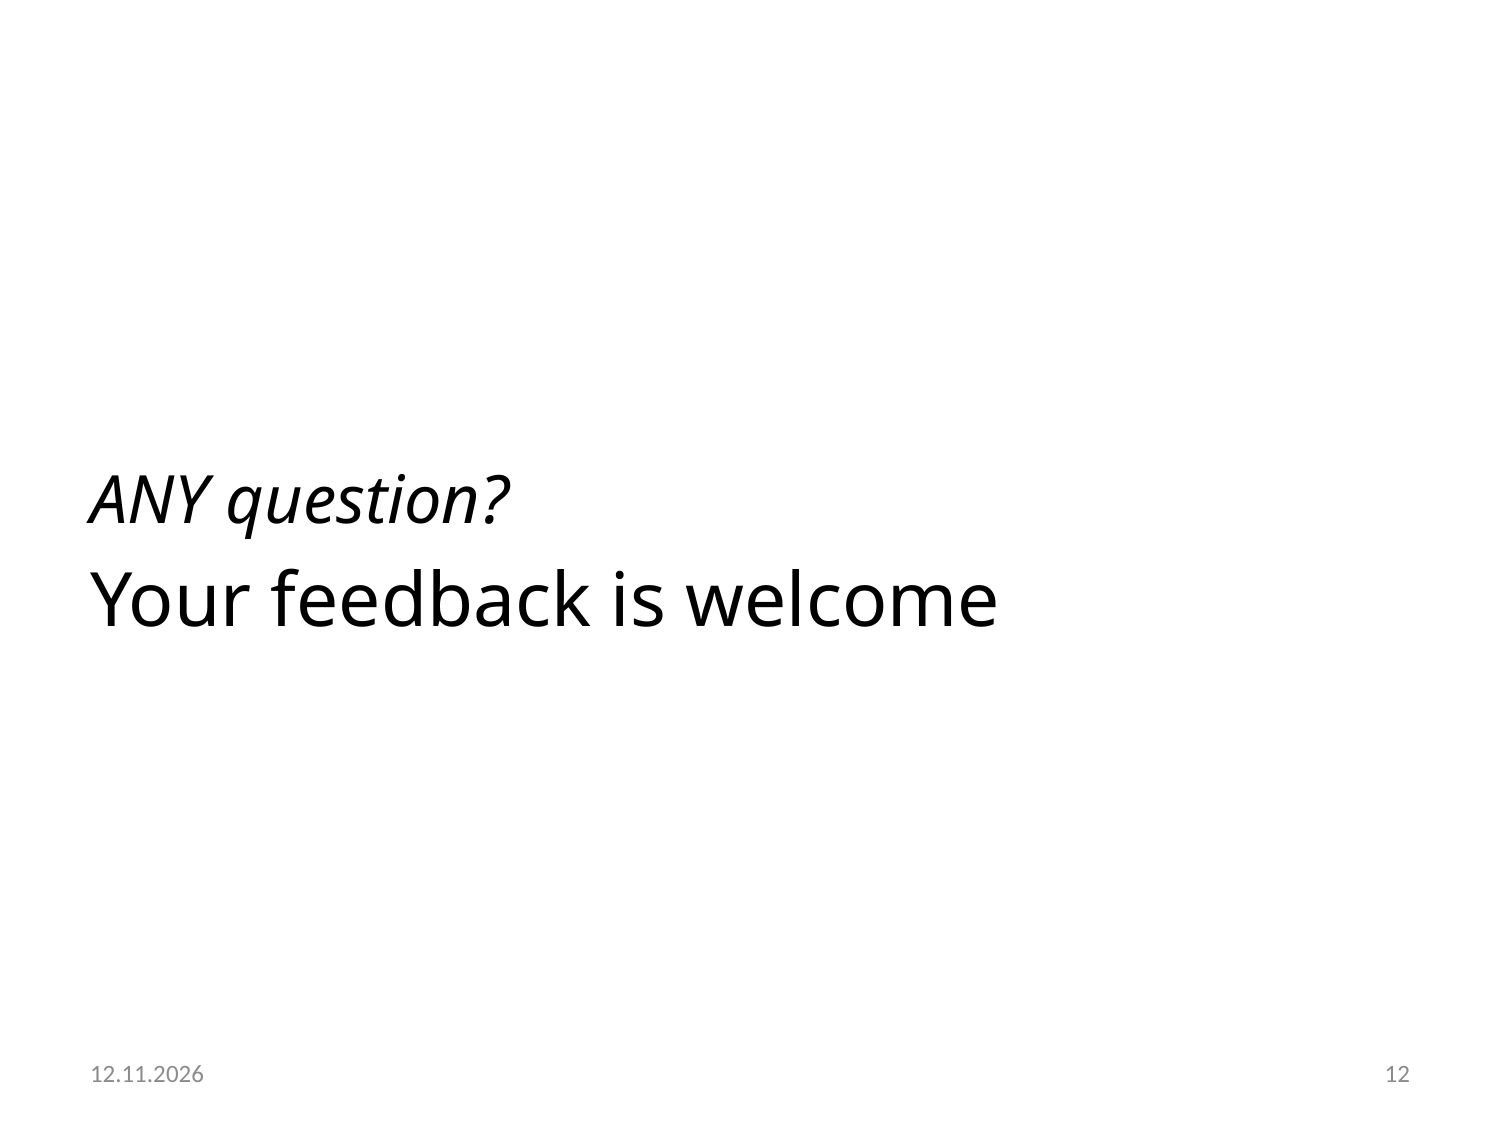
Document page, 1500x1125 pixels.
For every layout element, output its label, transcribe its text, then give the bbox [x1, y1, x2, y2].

list ANY question? Your feedback is welcome [75, 262, 1465, 1005]
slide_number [75, 1042, 425, 1103]
slide_number 12 [1074, 1042, 1425, 1103]
